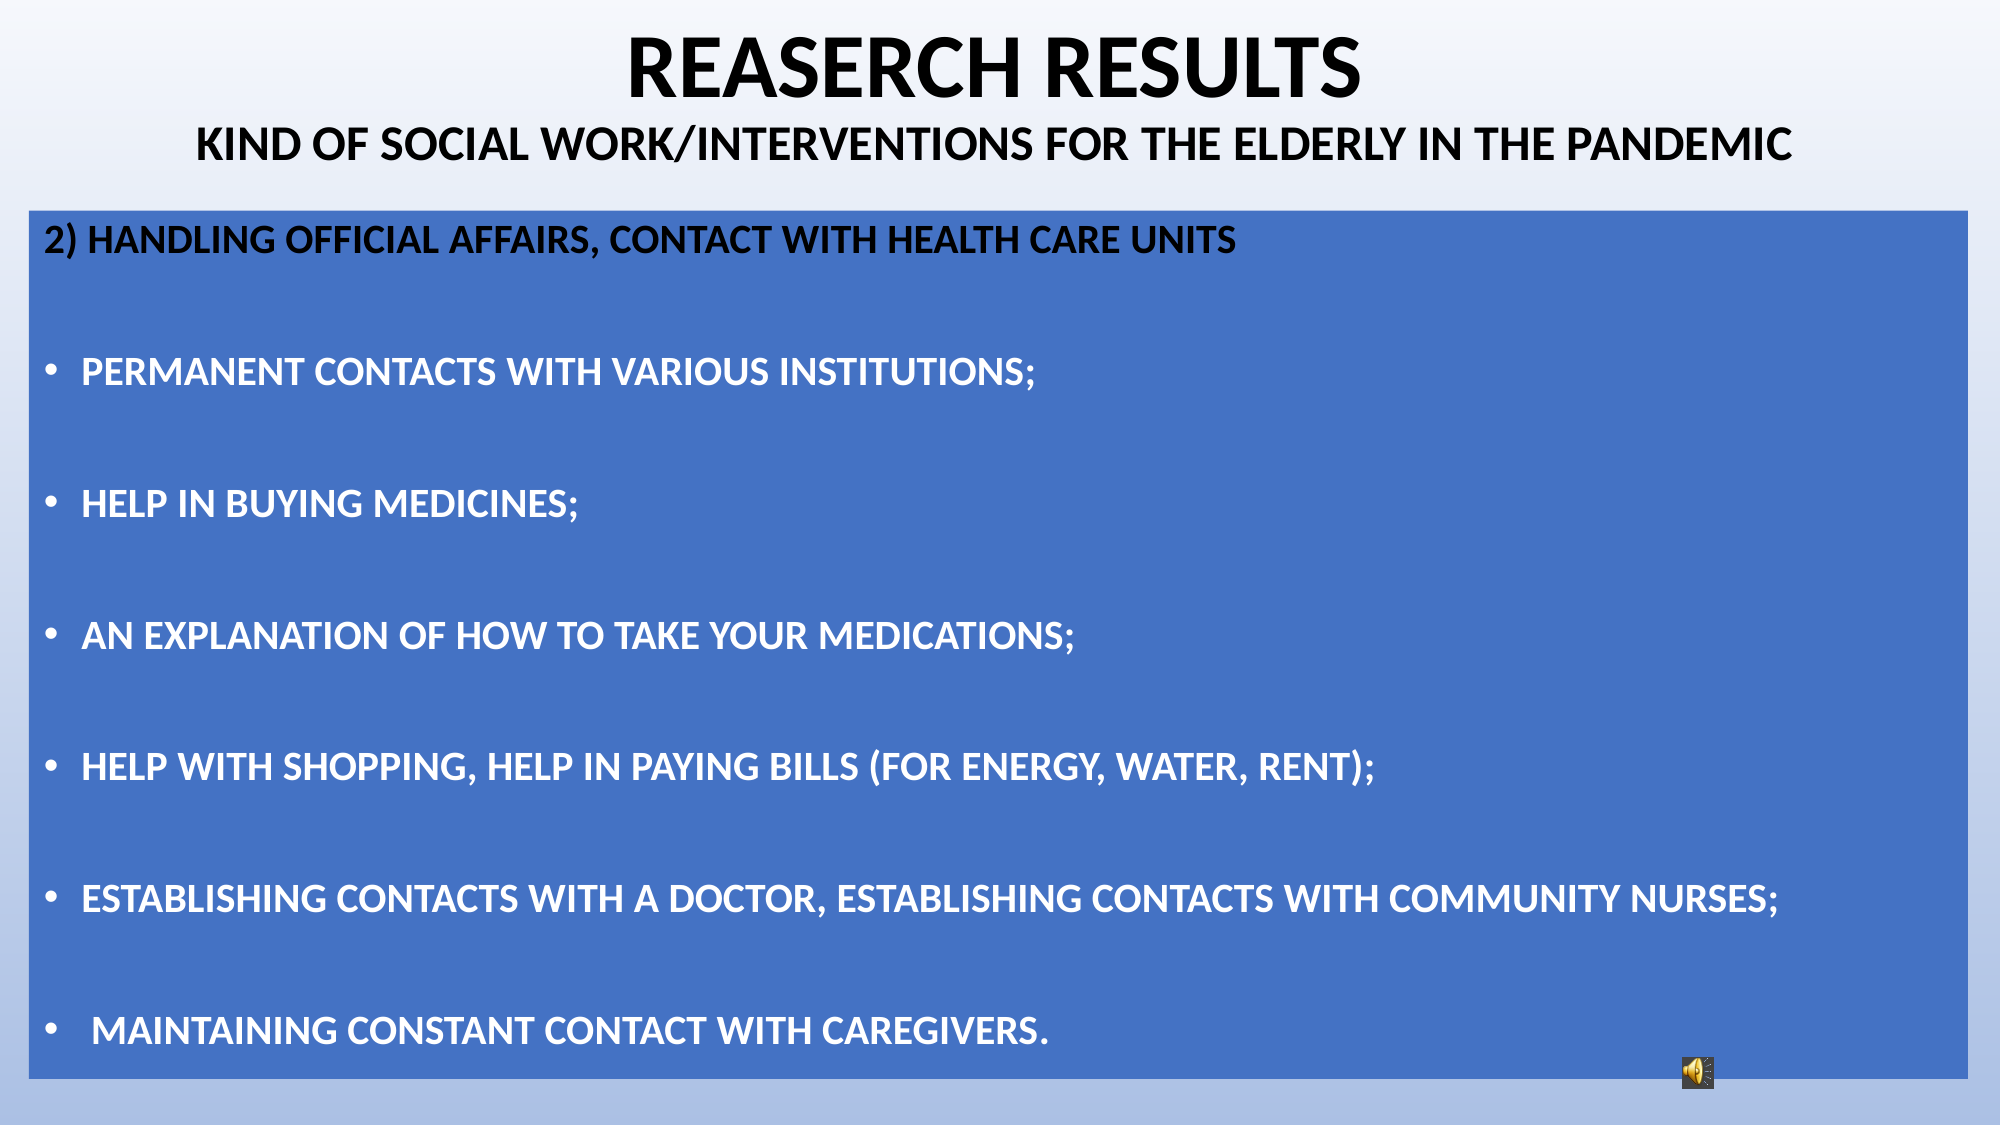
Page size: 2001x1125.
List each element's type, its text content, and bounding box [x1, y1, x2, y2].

title REASERCH RESULTS KIND OF SOCIAL WORK/INTERVENTIONS FOR THE ELDERLY IN THE PANDEMIC [39, 0, 1950, 210]
list 2) HANDLING OFFICIAL AFFAIRS, CONTACT WITH HEALTH CARE UNITS PERMANENT CONTACTS WITH VARIOUS INSTITUTIONS; HELP IN BUYING MEDICINES; AN EXPLANATION OF HOW TO TAKE YOUR MEDICATIONS; HELP WITH SHOPPING, HELP IN PAYING BILLS (FOR ENERGY, WATER, RENT); ESTABLISHING CONTACTS WITH A DOCTOR, ESTABLISHING CONTACTS WITH COMMUNITY NURSES; MAINTAINING CONSTANT CONTACT WITH CAREGIVERS. [28, 210, 1968, 1079]
picture [1681, 1056, 1715, 1090]
